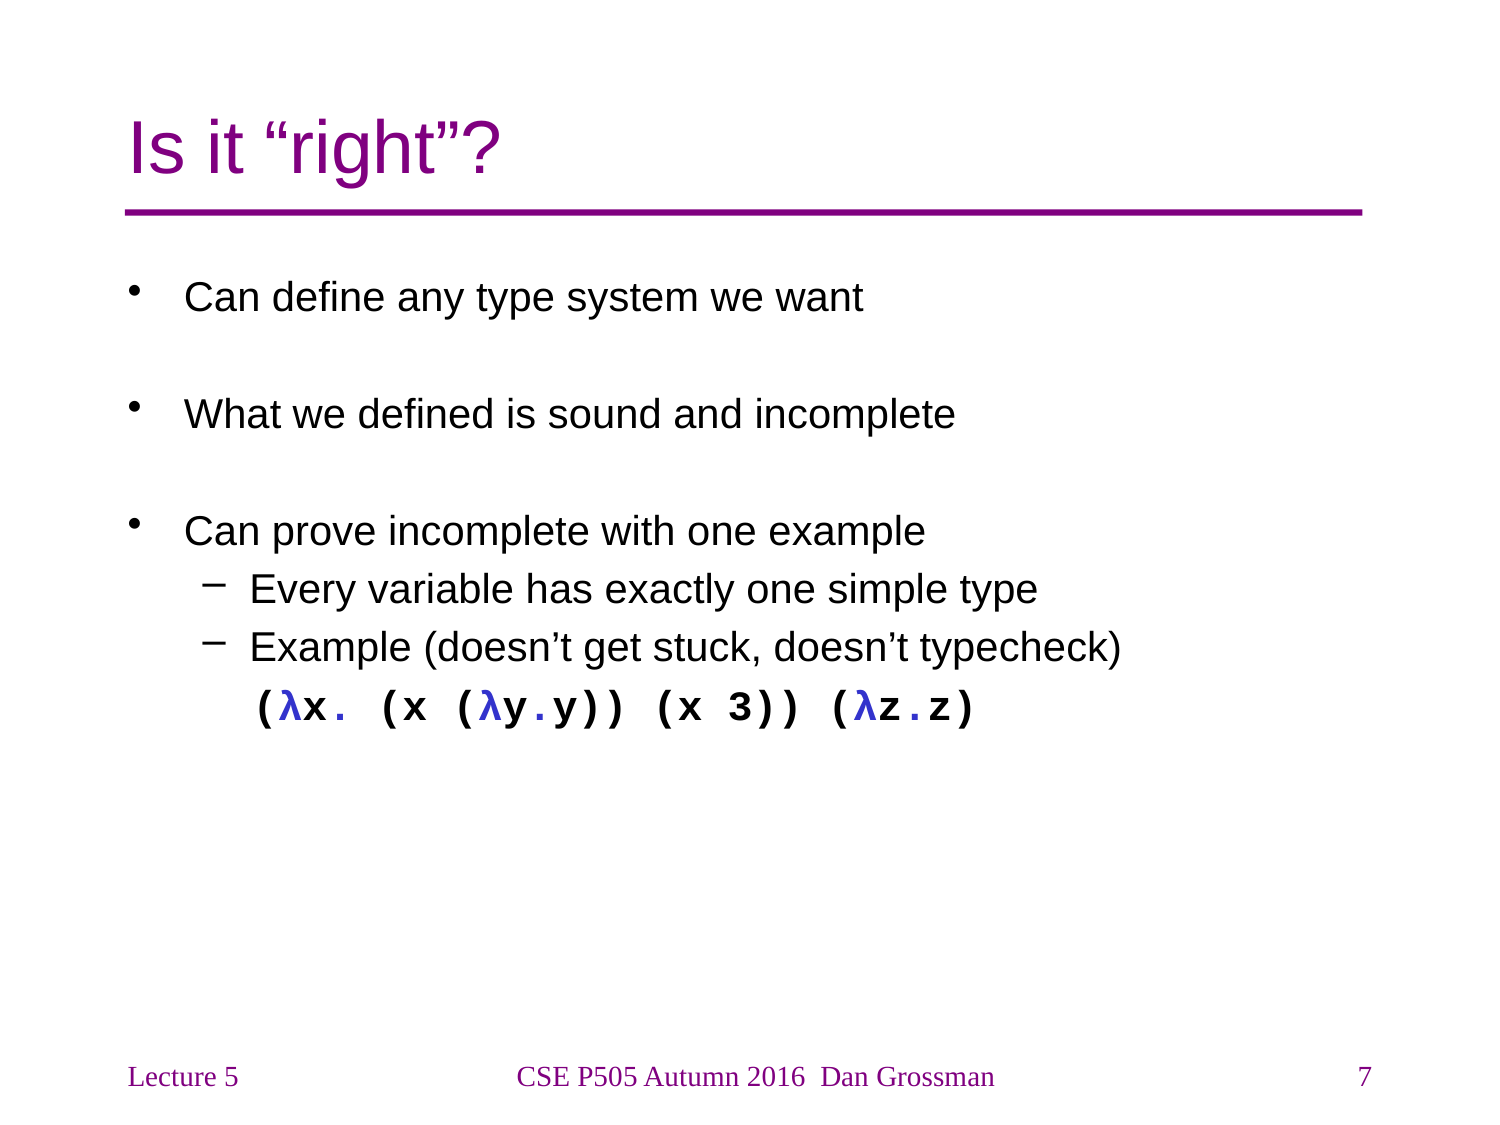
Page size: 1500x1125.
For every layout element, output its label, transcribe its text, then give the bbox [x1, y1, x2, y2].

footer CSE P505 Autumn 2016 Dan Grossman [474, 1050, 1038, 1125]
slide_number 7 [1074, 1050, 1388, 1125]
slide_number Lecture 5 [112, 1050, 425, 1125]
title Is it “right”? [112, 50, 1388, 238]
list Can define any type system we want What we defined is sound and incomplete Can prove incomplete with one example Every variable has exactly one simple type Example (doesn’t get stuck, doesn’t typecheck) (λx. (x (λy.y)) (x 3)) (λz.z) [112, 262, 1388, 1000]
